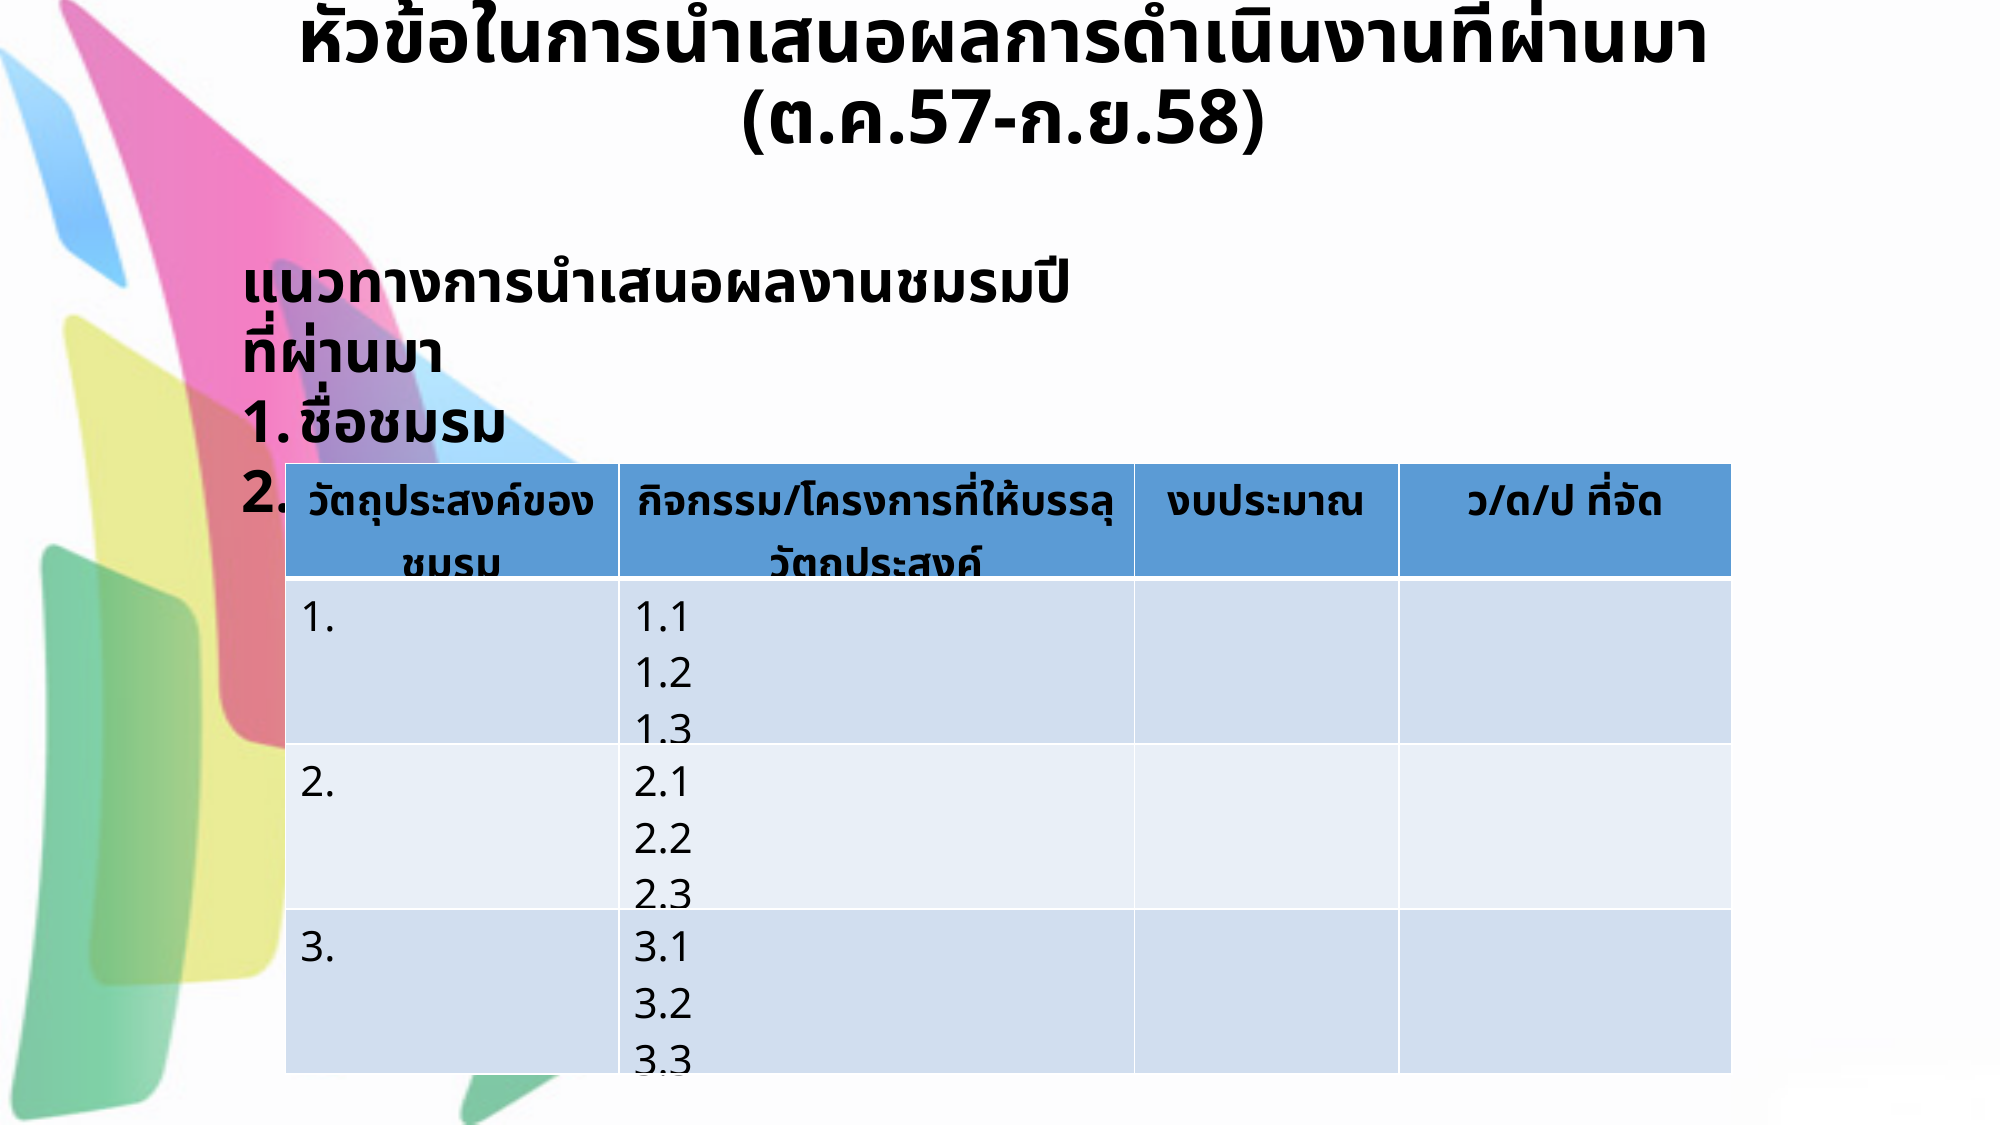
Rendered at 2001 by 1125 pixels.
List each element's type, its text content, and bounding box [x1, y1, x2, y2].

table_cell [1400, 910, 1731, 1073]
table_cell [1135, 910, 1398, 1073]
table_cell [1135, 745, 1398, 908]
table_header ว/ด/ป ที่จัด [1400, 464, 1731, 576]
title การจัดทำ Power Point หัวข้อในการนำเสนอผลการดำเนินงานที่ผ่านมา (ต.ค.57-ก.ย.58) [253, 74, 1754, 248]
table_cell 3.1 3.2 3.3 [620, 910, 1134, 1073]
table_cell 2. [286, 745, 618, 908]
table_cell 1.1 1.2 1.3 [620, 581, 1134, 743]
text_box แนวทางการนำเสนอผลงานชมรมปีที่ผ่านมา ชื่อชมรม 2. [227, 236, 1094, 531]
table_header วัตถุประสงค์ของชมรม [286, 464, 618, 576]
table_cell 2.1 2.2 2.3 [620, 745, 1134, 908]
table_header งบประมาณ [1135, 464, 1398, 576]
table_cell [1400, 745, 1731, 908]
table_header กิจกรรม/โครงการที่ให้บรรลุวัตถุประสงค์ [620, 464, 1134, 576]
table_cell [1135, 581, 1398, 743]
table_cell [1400, 581, 1731, 743]
table_cell 3. [286, 910, 618, 1073]
table_cell 1. [286, 581, 618, 743]
